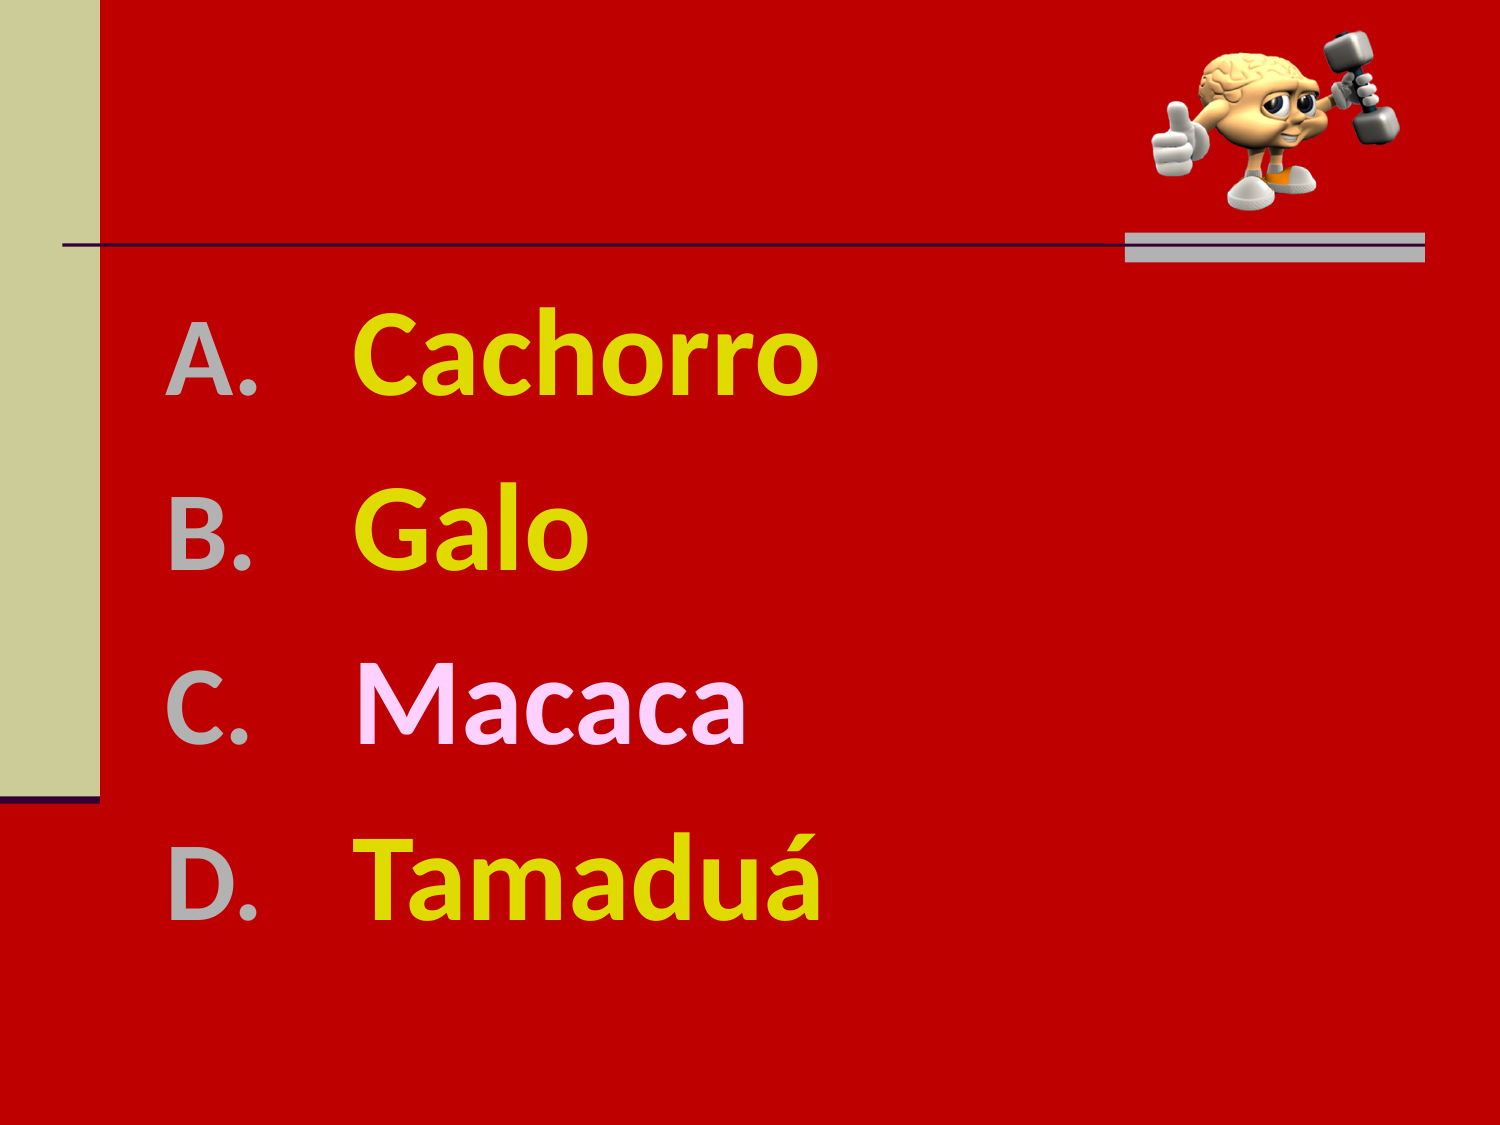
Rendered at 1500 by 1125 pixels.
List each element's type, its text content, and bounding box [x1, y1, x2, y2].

picture [1151, 30, 1400, 211]
list Cachorro Galo Macaca Tamaduá [150, 262, 1425, 1006]
